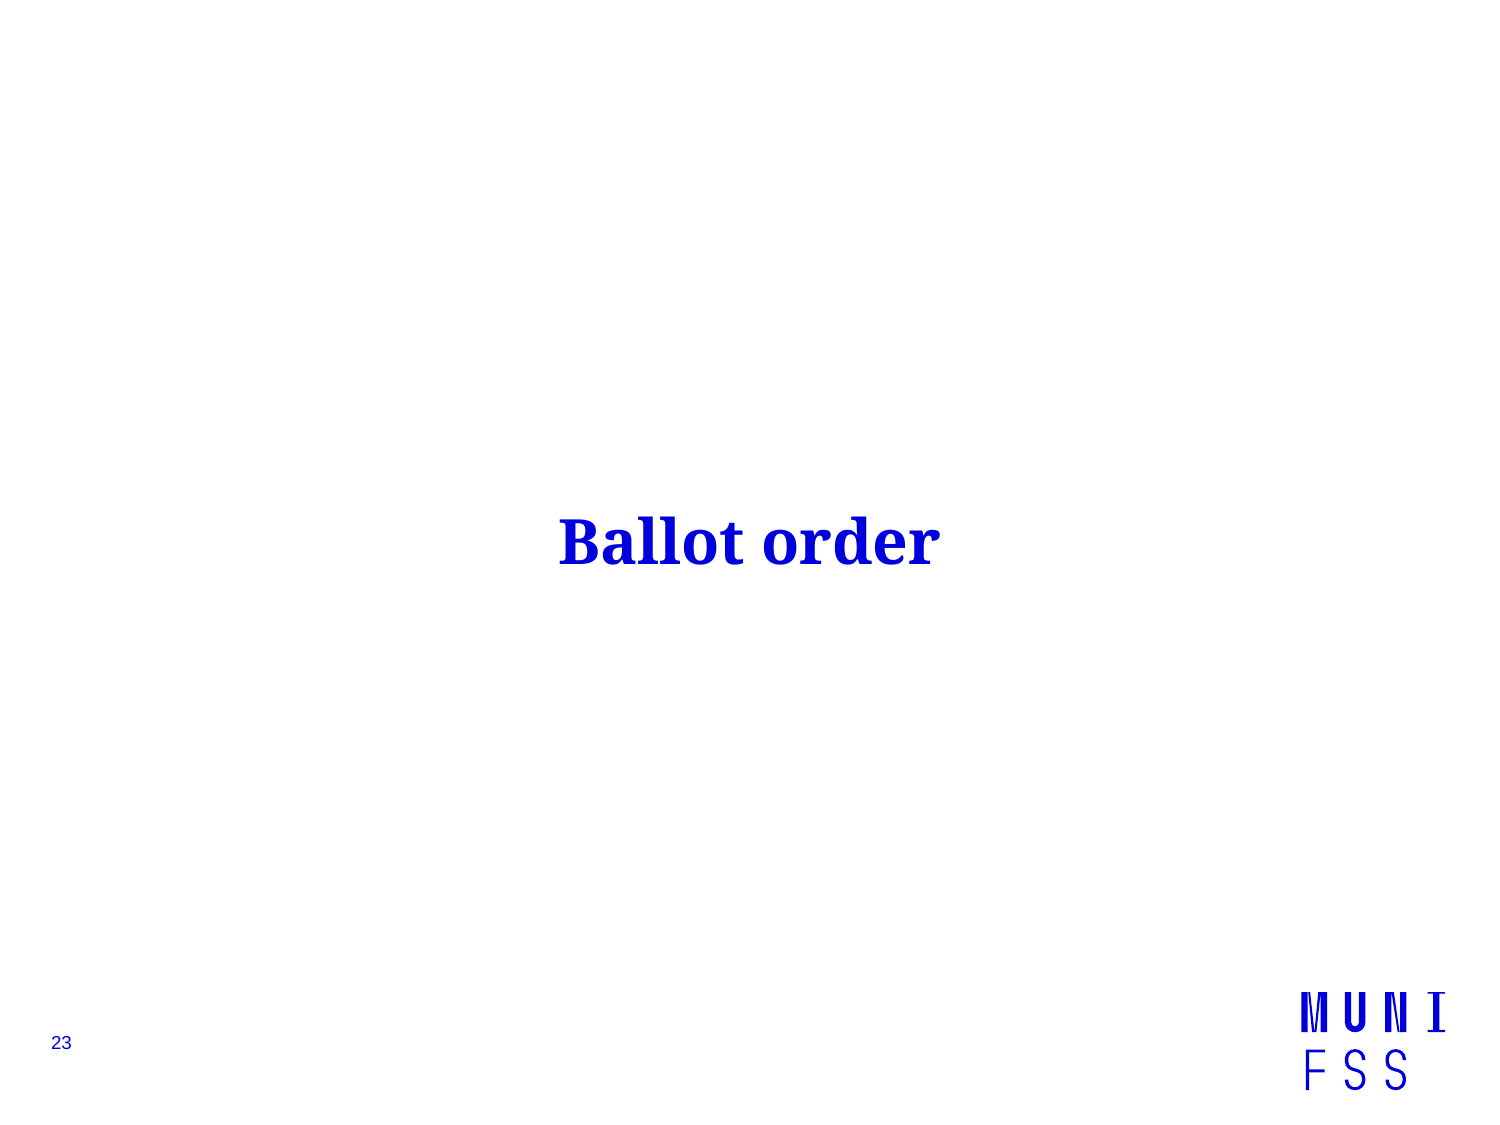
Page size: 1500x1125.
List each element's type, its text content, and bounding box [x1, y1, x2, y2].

title Ballot order [88, 514, 1412, 589]
slide_number 23 [50, 1021, 82, 1063]
